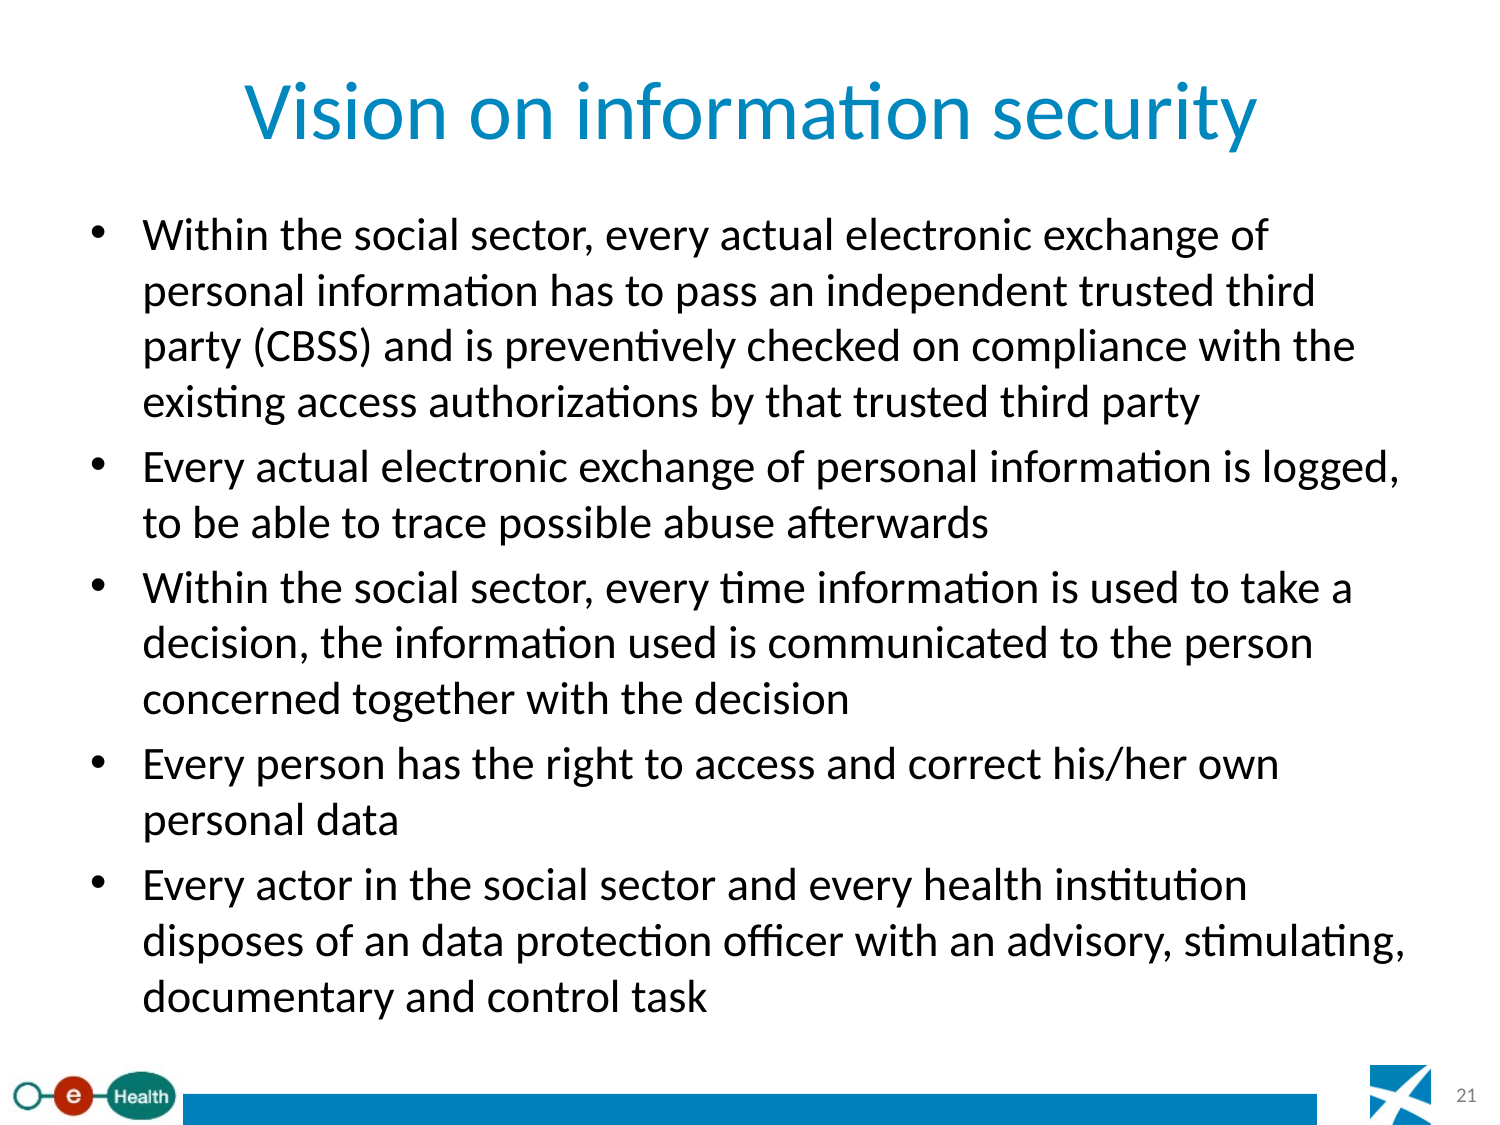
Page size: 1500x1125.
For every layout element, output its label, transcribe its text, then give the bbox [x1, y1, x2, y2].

picture [3, 1064, 182, 1124]
title Vision on information security [76, 30, 1427, 183]
list Within the social sector, every actual electronic exchange of personal information has to pass an independent trusted third party (CBSS) and is preventively checked on compliance with the existing access authorizations by that trusted third party Every actual electronic exchange of personal information is logged, to be able to trace possible abuse afterwards Within the social sector, every time information is used to take a decision, the information used is communicated to the person concerned together with the decision Every person has the right to access and correct his/her own personal data Every actor in the social sector and every health institution disposes of an data protection officer with an advisory, stimulating, documentary and control task [75, 196, 1425, 1035]
slide_number 21 [1368, 1064, 1492, 1125]
